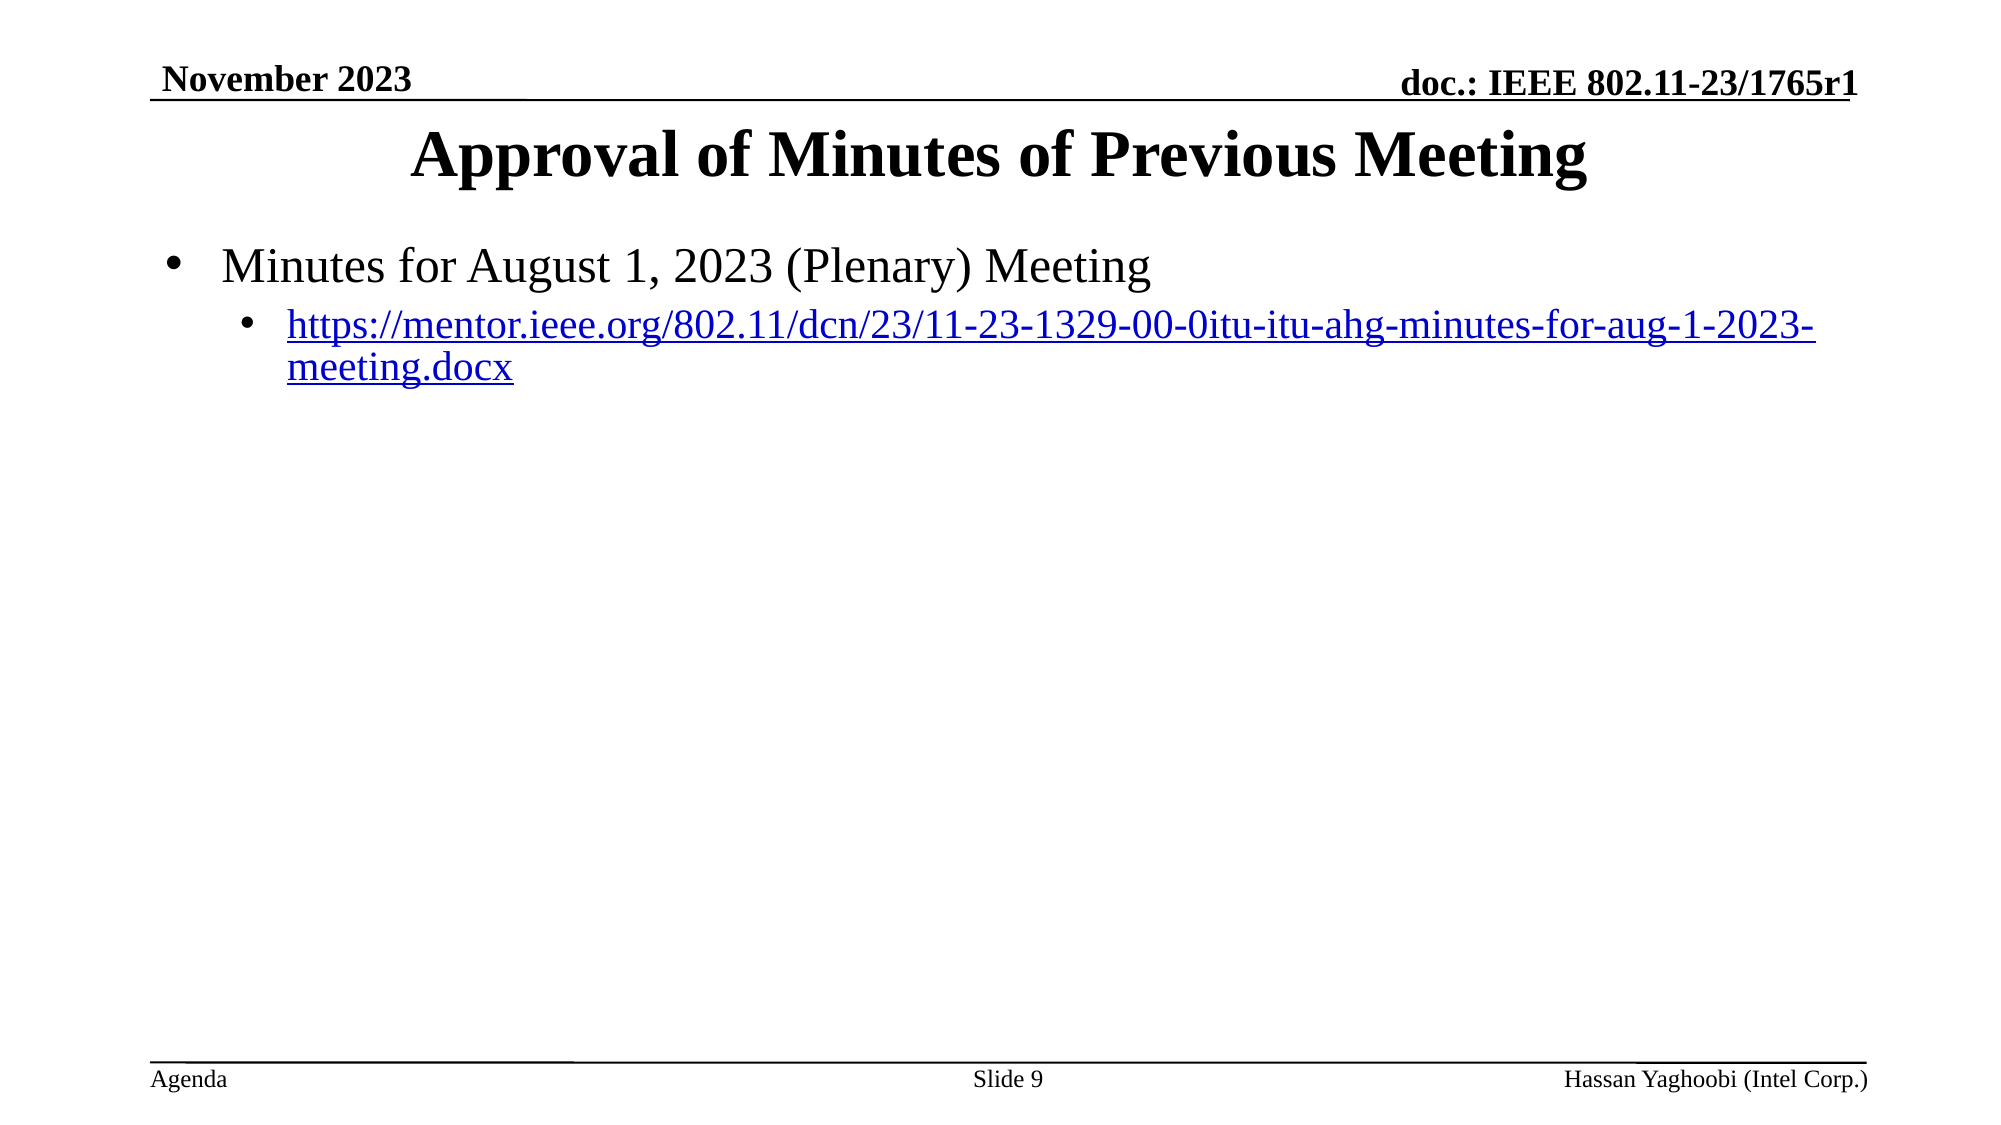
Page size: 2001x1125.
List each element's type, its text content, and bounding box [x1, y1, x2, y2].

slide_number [152, 54, 563, 100]
footer Hassan Yaghoobi (Intel Corp.) [1171, 1061, 1869, 1093]
list Minutes for August 1, 2023 (Plenary) Meeting https://mentor.ieee.org/802.11/dcn/23/11-23-1329-00-0itu-itu-ahg-minutes-for-aug-1-2023-meeting.docx [149, 224, 1850, 1063]
slide_number Slide 9 [950, 1061, 1067, 1123]
title Approval of Minutes of Previous Meeting [149, 112, 1850, 188]
